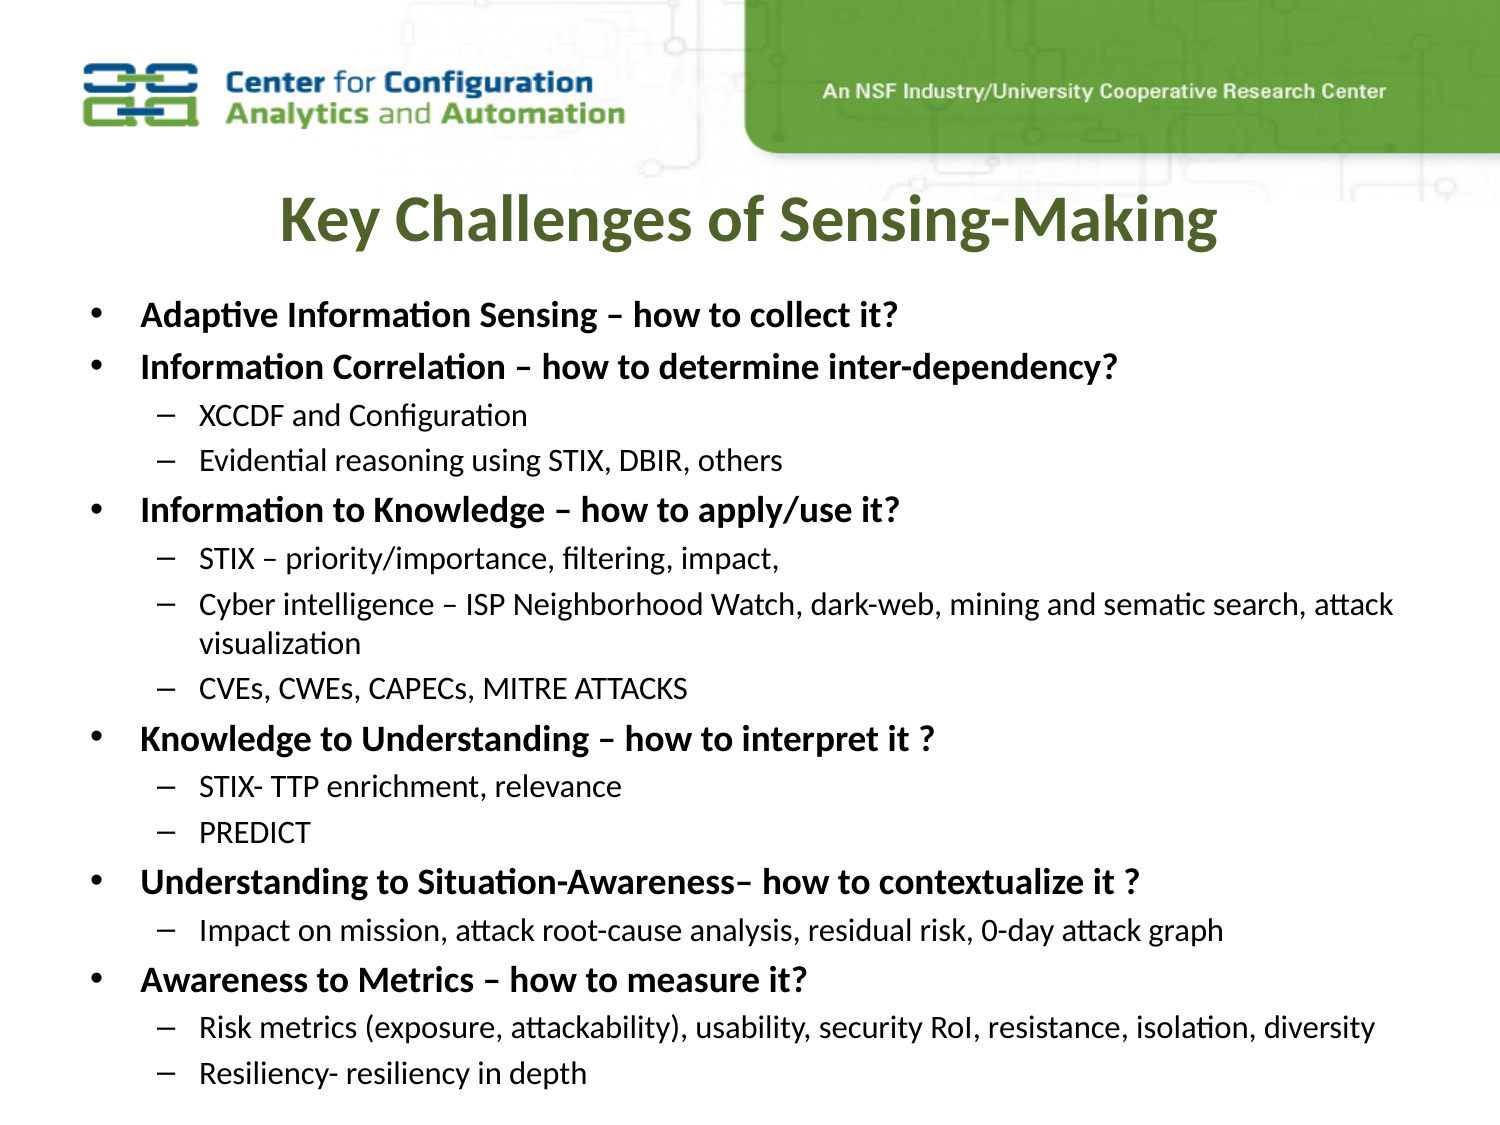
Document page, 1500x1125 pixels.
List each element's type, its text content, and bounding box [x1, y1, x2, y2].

picture [4, 0, 1500, 203]
title Key Challenges of Sensing-Making [75, 167, 1425, 238]
list Adaptive Information Sensing – how to collect it? Information Correlation – how to determine inter-dependency? XCCDF and Configuration Evidential reasoning using STIX, DBIR, others Information to Knowledge – how to apply/use it? STIX – priority/importance, filtering, impact, Cyber intelligence – ISP Neighborhood Watch, dark-web, mining and sematic search, attack visualization CVEs, CWEs, CAPECs, MITRE ATTACKS Knowledge to Understanding – how to interpret it ? STIX- TTP enrichment, relevance PREDICT Understanding to Situation-Awareness– how to contextualize it ? Impact on mission, attack root-cause analysis, residual risk, 0-day attack graph Awareness to Metrics – how to measure it? Risk metrics (exposure, attackability), usability, security RoI, resistance, isolation, diversity Resiliency- resiliency in depth [75, 282, 1425, 1125]
